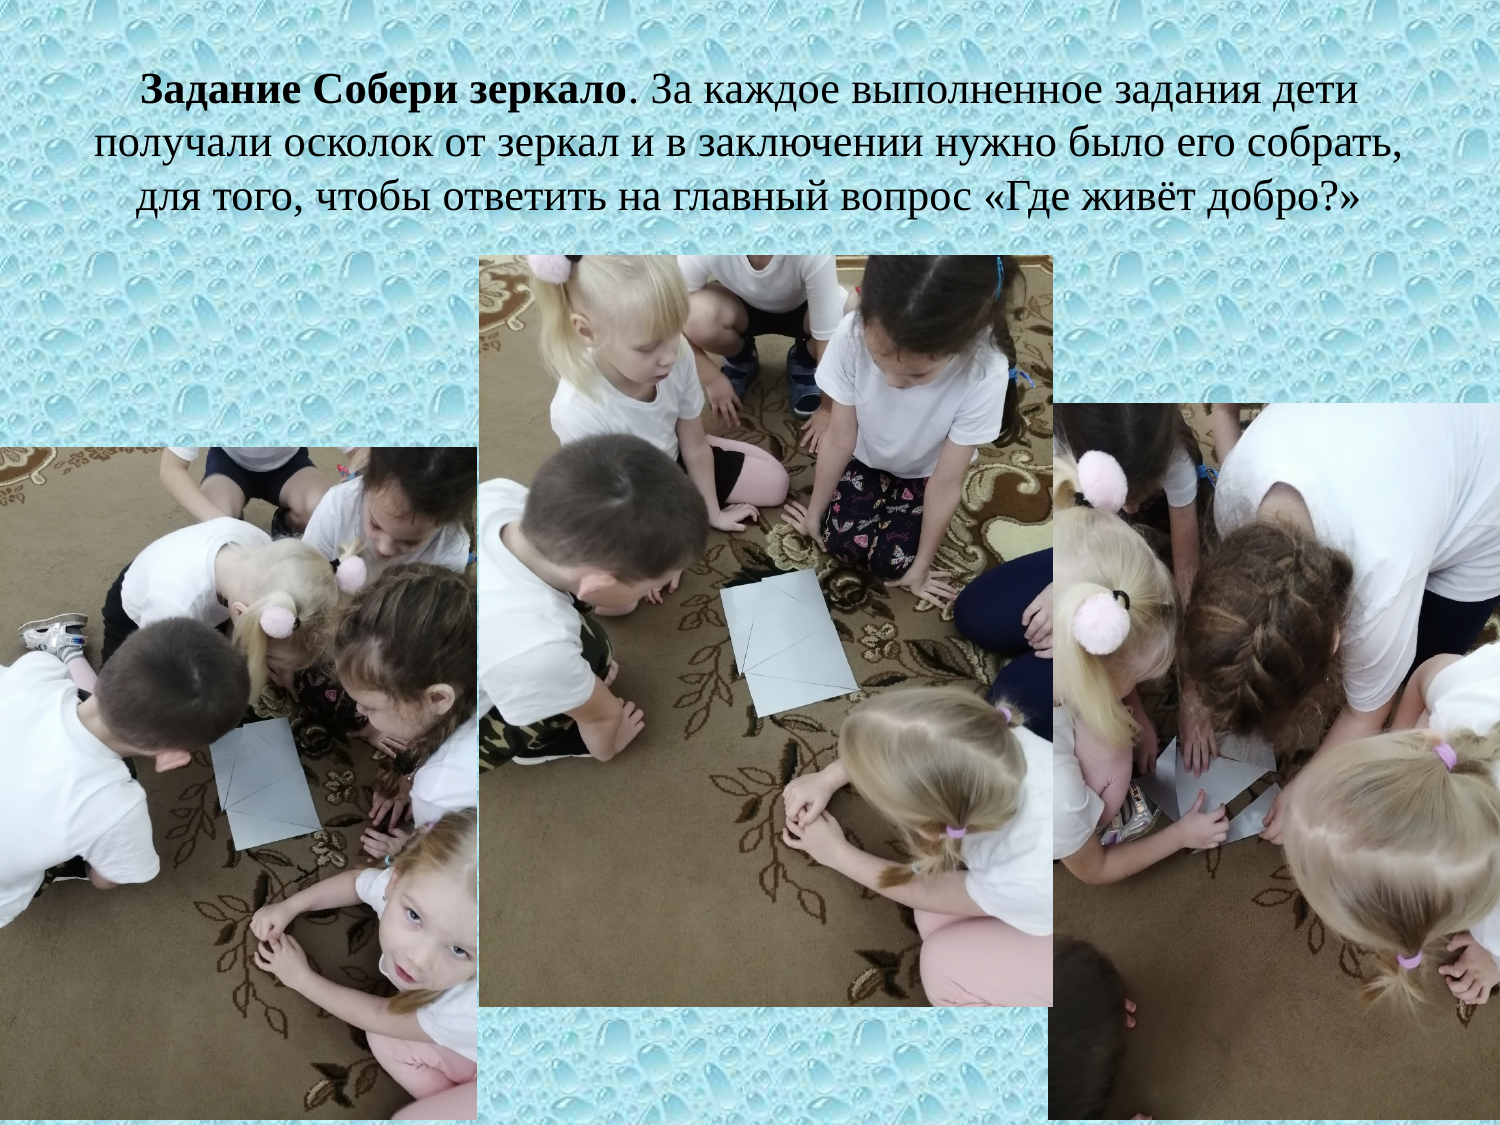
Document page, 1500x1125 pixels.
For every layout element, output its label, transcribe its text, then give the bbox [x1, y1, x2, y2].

title Задание Собери зеркало. За каждое выполненное задания дети получали осколок от зеркал и в заключении нужно было его собрать, для того, чтобы ответить на главный вопрос «Где живёт добро?» [75, 45, 1425, 233]
picture [0, 0, 1500, 1125]
